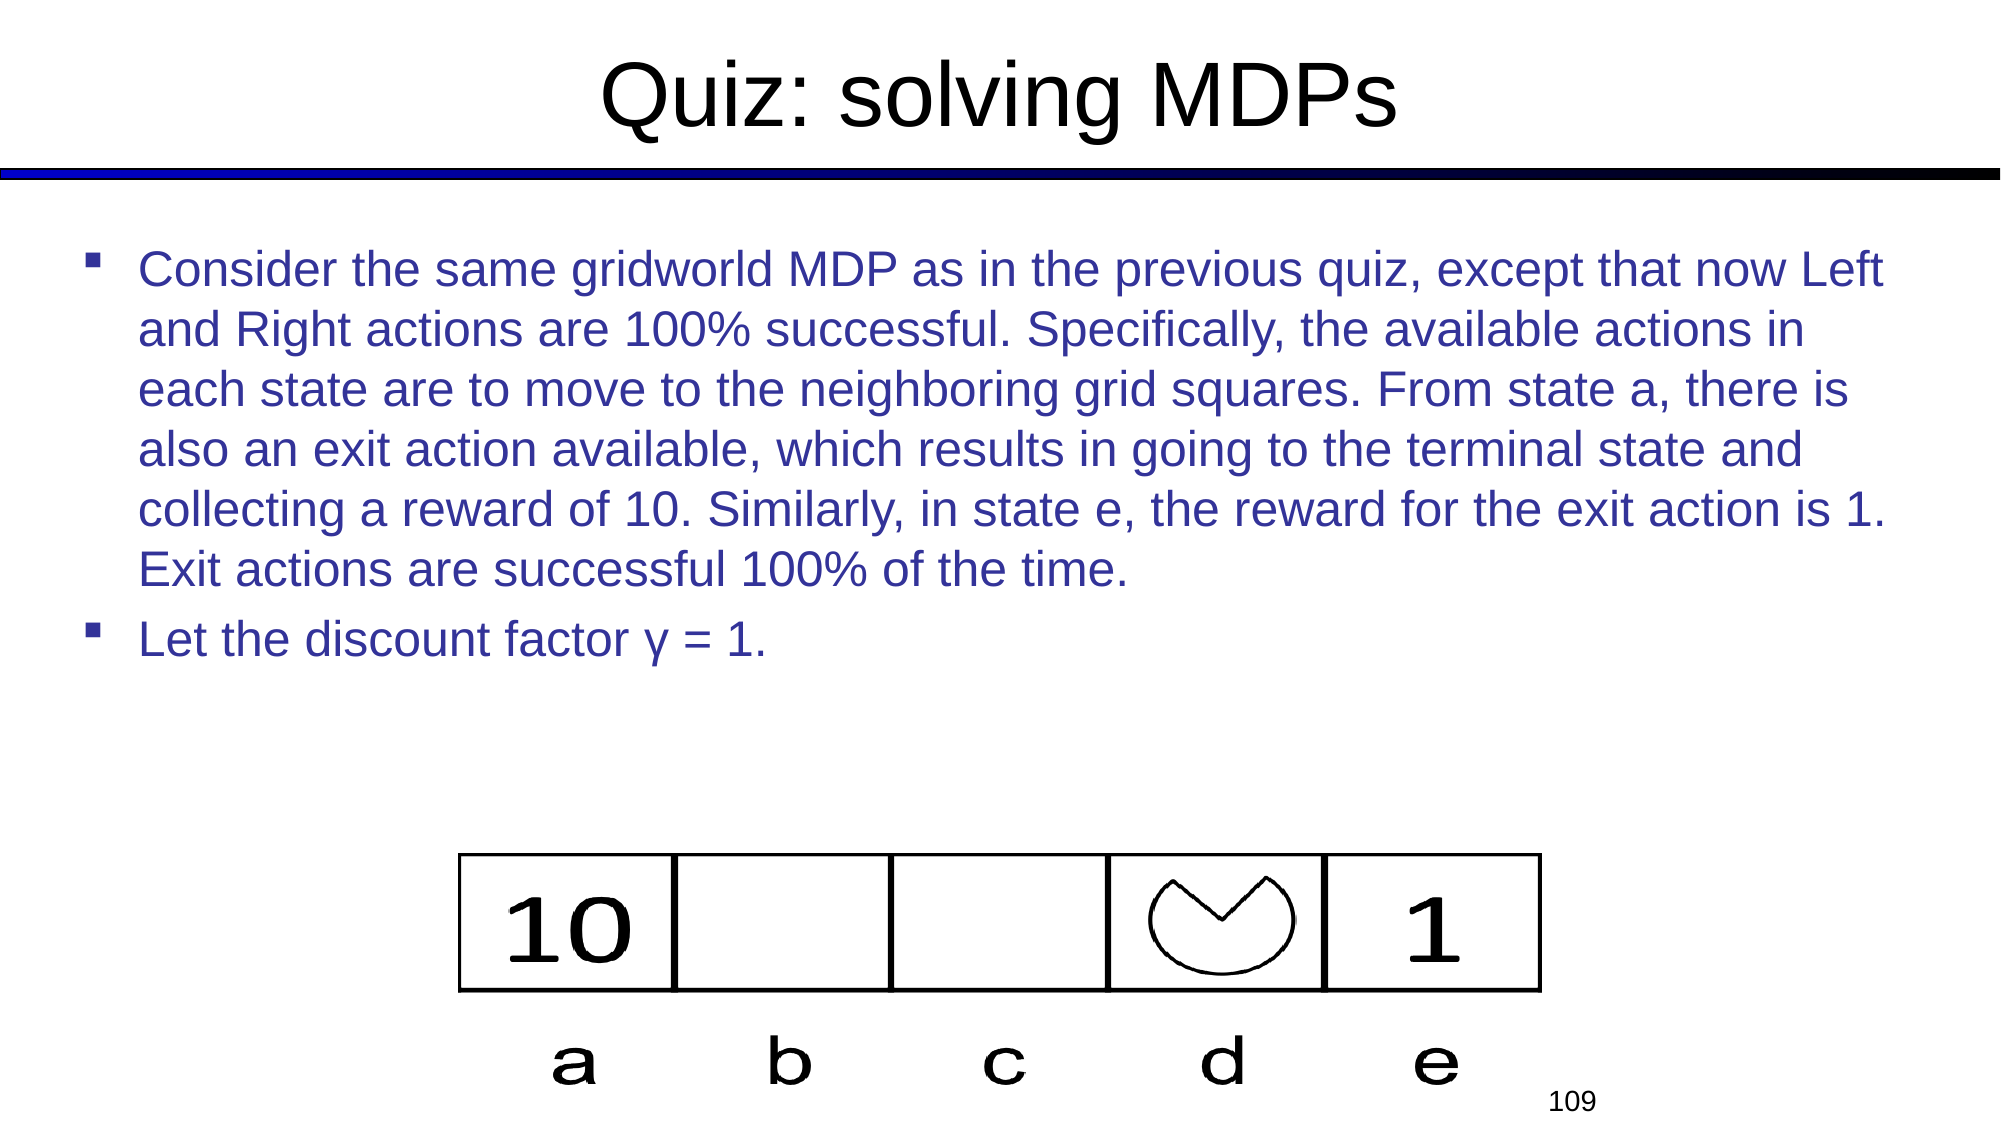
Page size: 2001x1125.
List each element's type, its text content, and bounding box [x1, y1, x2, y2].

title Quiz: solving MDPs [0, 0, 2000, 184]
list Consider the same gridworld MDP as in the previous quiz, except that now Left and Right actions are 100% successful. Specifically, the available actions in each state are to move to the neighboring grid squares. From state a, there is also an exit action available, which results in going to the terminal state and collecting a reward of 10. Similarly, in state e, the reward for the exit action is 1. Exit actions are successful 100% of the time. Let the discount factor γ = 1. [66, 228, 1934, 1006]
slide_number 109 [1533, 1074, 2000, 1125]
picture [458, 853, 1542, 1104]
